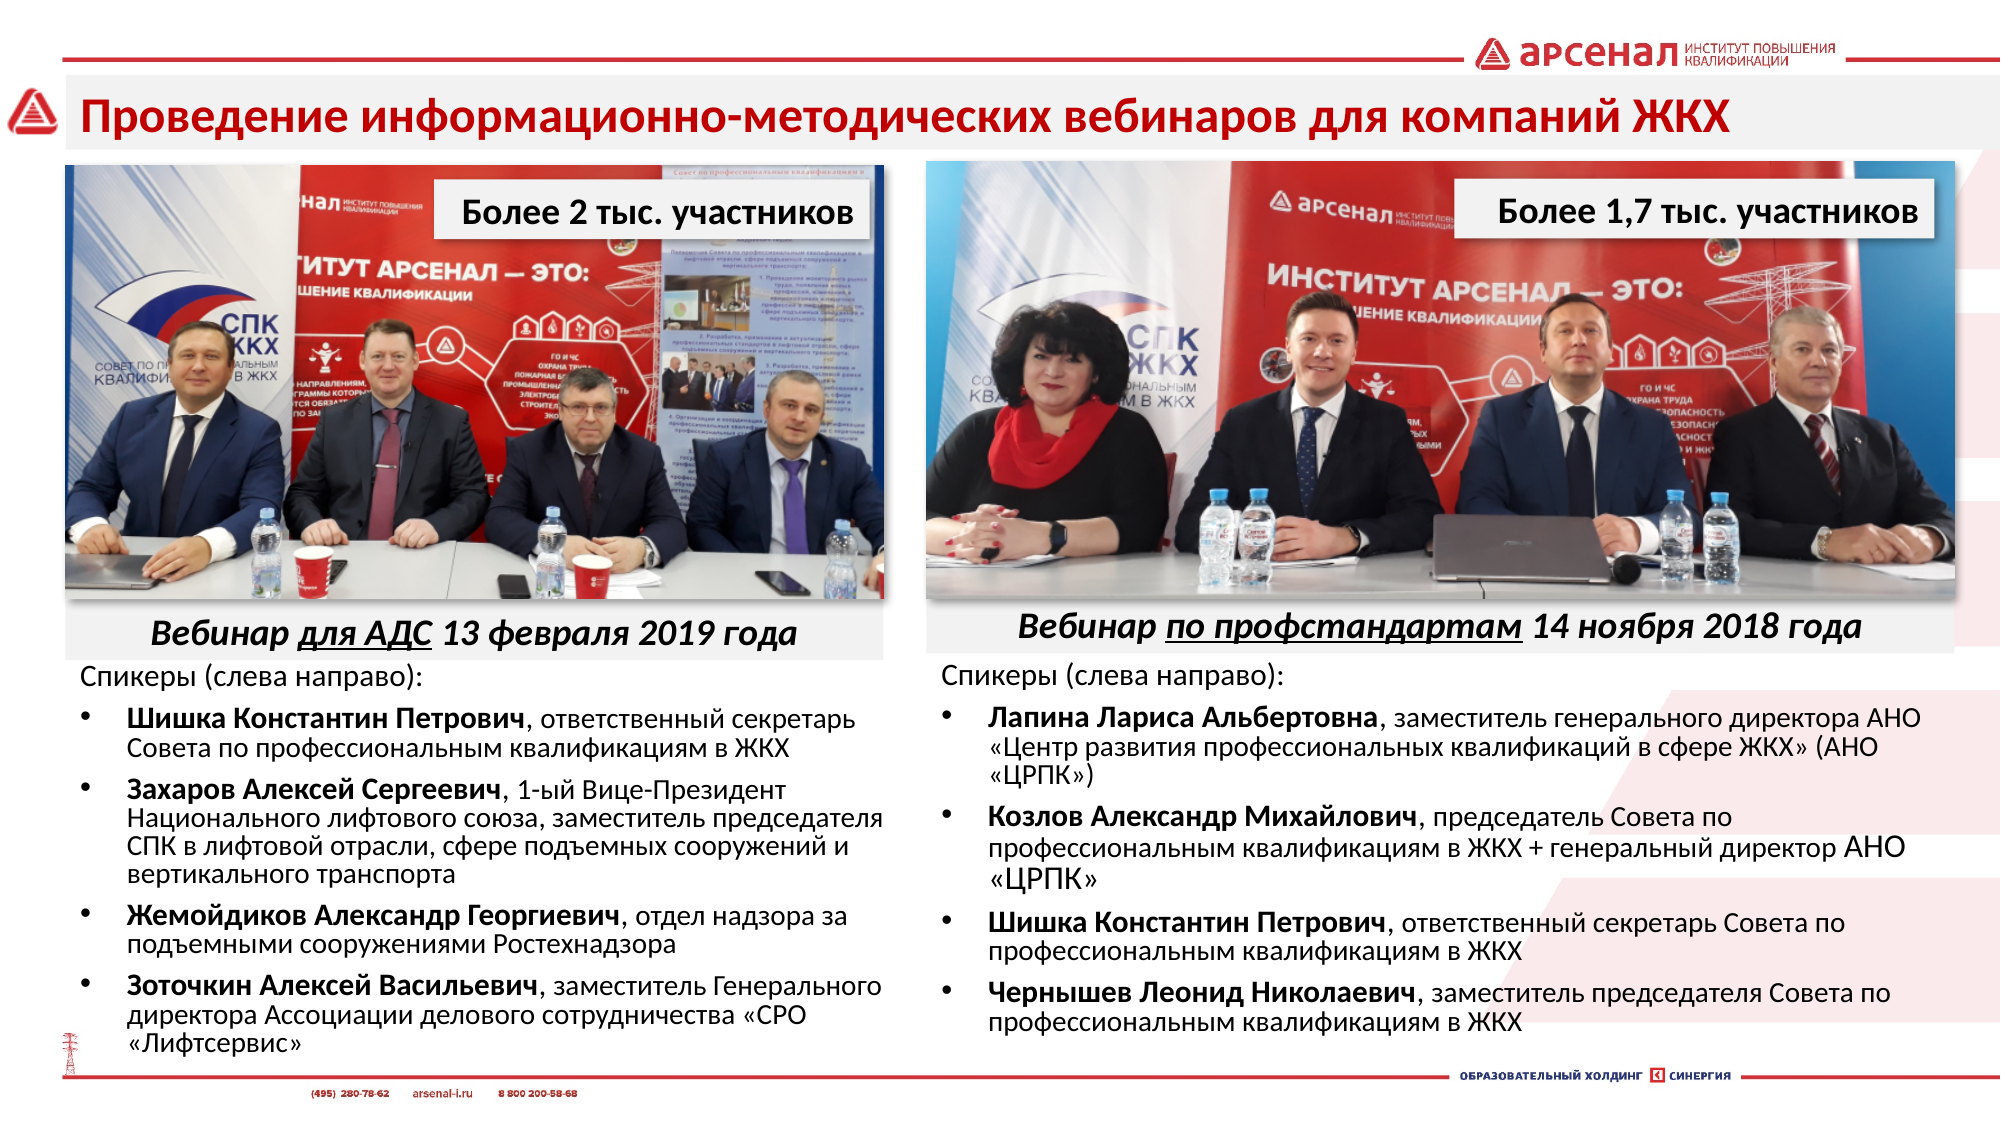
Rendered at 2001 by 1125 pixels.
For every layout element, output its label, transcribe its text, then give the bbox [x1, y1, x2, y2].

picture [0, 0, 2000, 1125]
text_box Спикеры (слева направо): Шишка Константин Петрович, ответственный секретарь Совета по профессиональным квалификациям в ЖКХ Захаров Алексей Сергеевич, 1-ый Вице-Президент Национального лифтового союза, заместитель председателя СПК в лифтовой отрасли, сфере подъемных сооружений и вертикального транспорта Жемойдиков Александр Георгиевич, отдел надзора за подъемными сооружениями Ростехнадзора Зоточкин Алексей Васильевич, заместитель Генерального директора Ассоциации делового сотрудничества «СРО «Лифтсервис» [65, 655, 906, 1066]
text_box Проведение информационно-методических вебинаров для компаний ЖКХ [65, 74, 2000, 150]
text_box Вебинар по профстандартам 14 ноября 2018 года [926, 604, 1955, 654]
text_box Спикеры (слева направо): Лапина Лариса Альбертовна, заместитель генерального директора АНО «Центр развития профессиональных квалификаций в сфере ЖКХ» (АНО «ЦРПК») Козлов Александр Михайлович, председатель Совета по профессиональным квалификациям в ЖКХ + генеральный директор АНО «ЦРПК» Шишка Константин Петрович, ответственный секретарь Совета по профессиональным квалификациям в ЖКХ Чернышев Леонид Николаевич, заместитель председателя Совета по профессиональным квалификациям в ЖКХ [926, 654, 1955, 1045]
text_box Вебинар для АДС 13 февраля 2019 года [65, 605, 884, 655]
